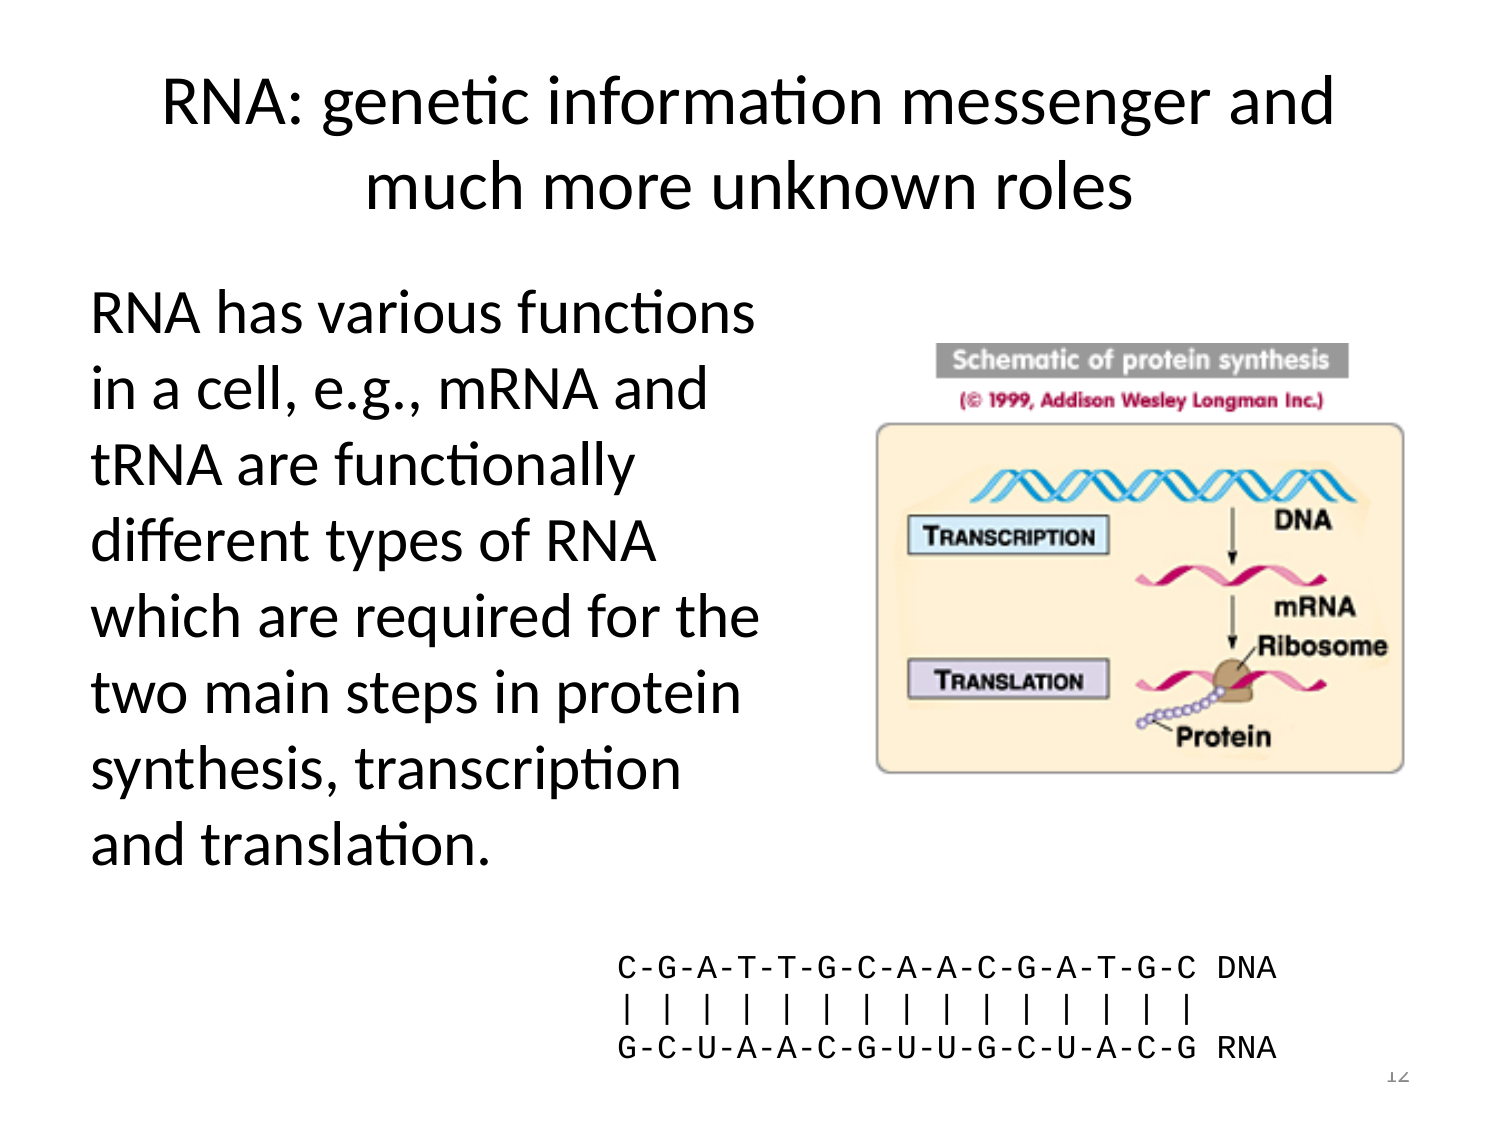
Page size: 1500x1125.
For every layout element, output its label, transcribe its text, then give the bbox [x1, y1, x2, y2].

slide_number 12 [1074, 1042, 1425, 1103]
picture [860, 343, 1426, 790]
title RNA: genetic information messenger and much more unknown roles [75, 45, 1425, 233]
text_box C-G-A-T-T-G-C-A-A-C-G-A-T-G-C DNA | | | | | | | | | | | | | | | G-C-U-A-A-C-G-U-U-G-C-U-A-C-G RNA [602, 937, 1448, 1073]
list RNA has various functions in a cell, e.g., mRNA and tRNA are functionally different types of RNA which are required for the two main steps in protein synthesis, transcription and translation. [75, 262, 786, 1005]
